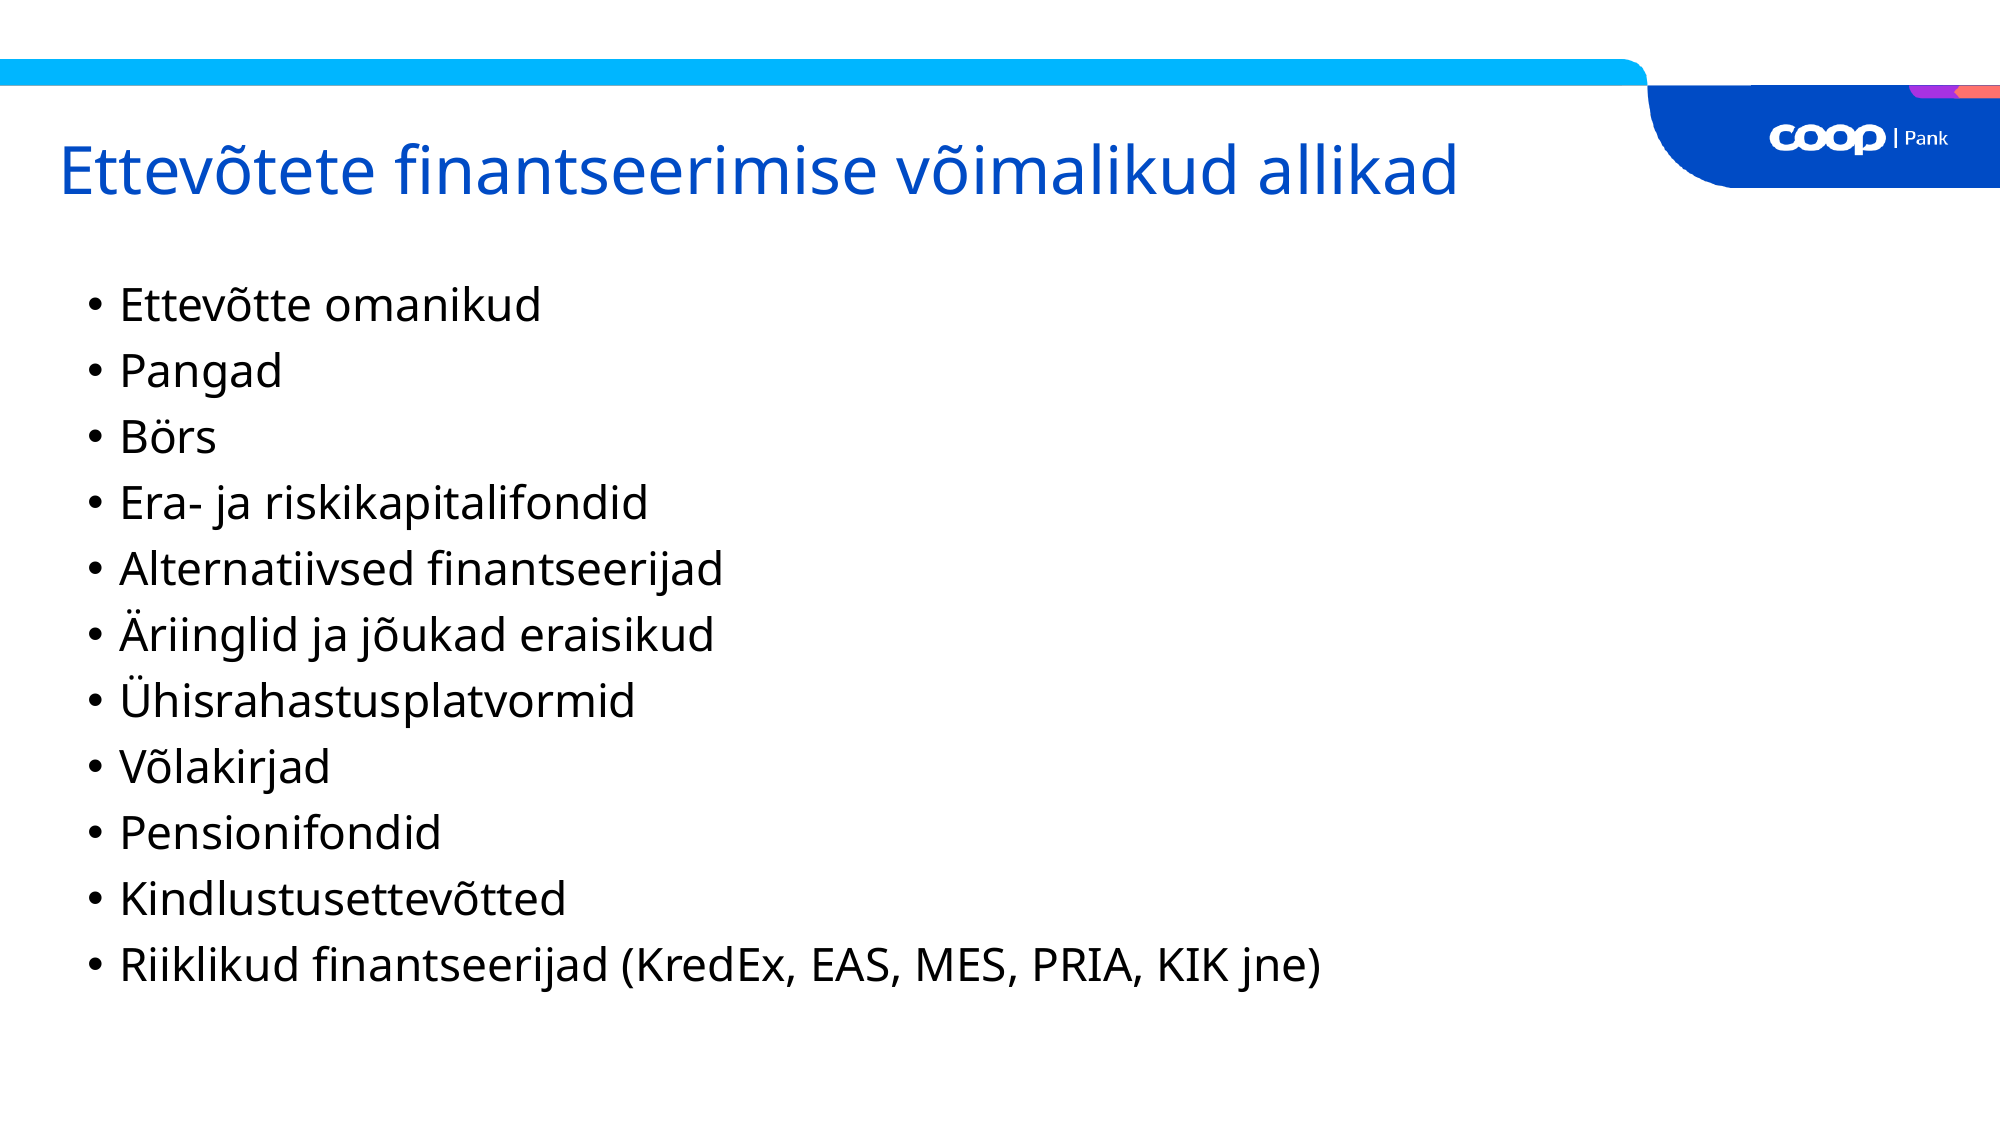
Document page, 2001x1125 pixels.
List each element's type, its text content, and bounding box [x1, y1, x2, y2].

title Ettevõtete finantseerimise võimalikud allikad [43, 103, 1769, 243]
list Ettevõtte omanikud Pangad Börs Era- ja riskikapitalifondid Alternatiivsed finantseerijad Äriinglid ja jõukad eraisikud Ühisrahastusplatvormid Võlakirjad Pensionifondid Kindlustusettevõtted Riiklikud finantseerijad (KredEx, EAS, MES, PRIA, KIK jne) [72, 274, 1863, 1004]
